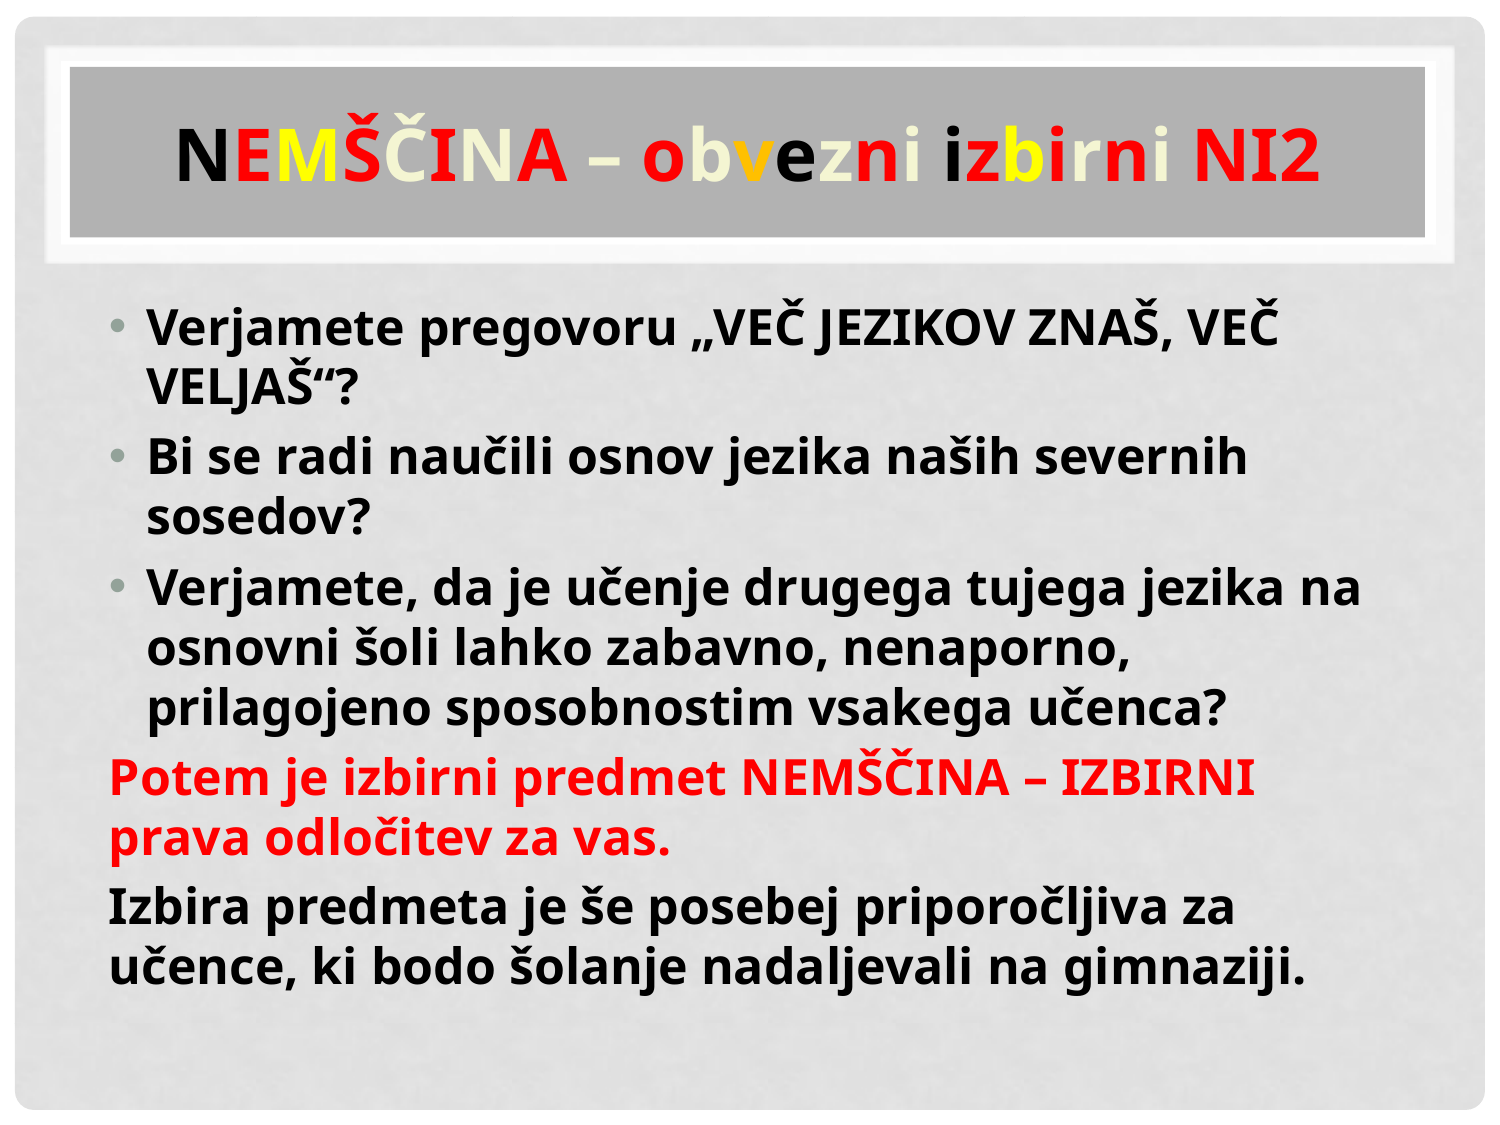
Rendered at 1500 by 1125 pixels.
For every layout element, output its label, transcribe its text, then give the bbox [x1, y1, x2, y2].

title NEMŠČINA – obvezni izbirni NI2 [69, 66, 1425, 238]
list Verjamete pregovoru „VEČ JEZIKOV ZNAŠ, VEČ VELJAŠ“? Bi se radi naučili osnov jezika naših severnih sosedov? Verjamete, da je učenje drugega tujega jezika na osnovni šoli lahko zabavno, nenaporno, prilagojeno sposobnostim vsakega učenca? Potem je izbirni predmet NEMŠČINA – IZBIRNI prava odločitev za vas. Izbira predmeta je še posebej priporočljiva za učence, ki bodo šolanje nadaljevali na gimnaziji. [75, 287, 1425, 1005]
